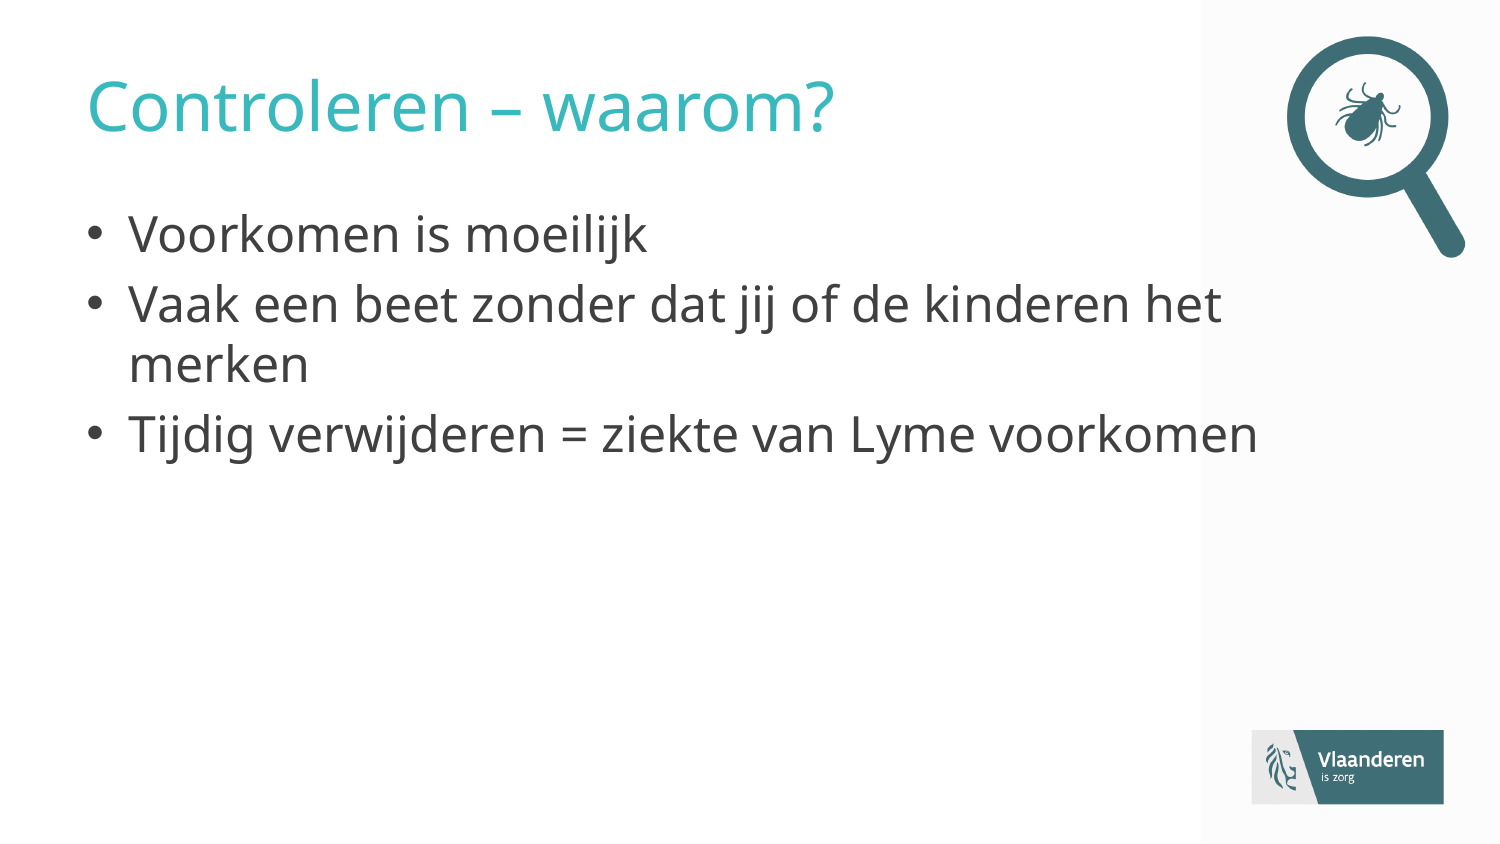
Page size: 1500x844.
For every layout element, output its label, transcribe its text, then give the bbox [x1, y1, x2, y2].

title Controleren – waarom? [75, 33, 1425, 175]
picture [1201, 0, 1500, 844]
list Voorkomen is moeilijk Vaak een beet zonder dat jij of de kinderen het merken Tijdig verwijderen = ziekte van Lyme voorkomen [75, 196, 1425, 754]
